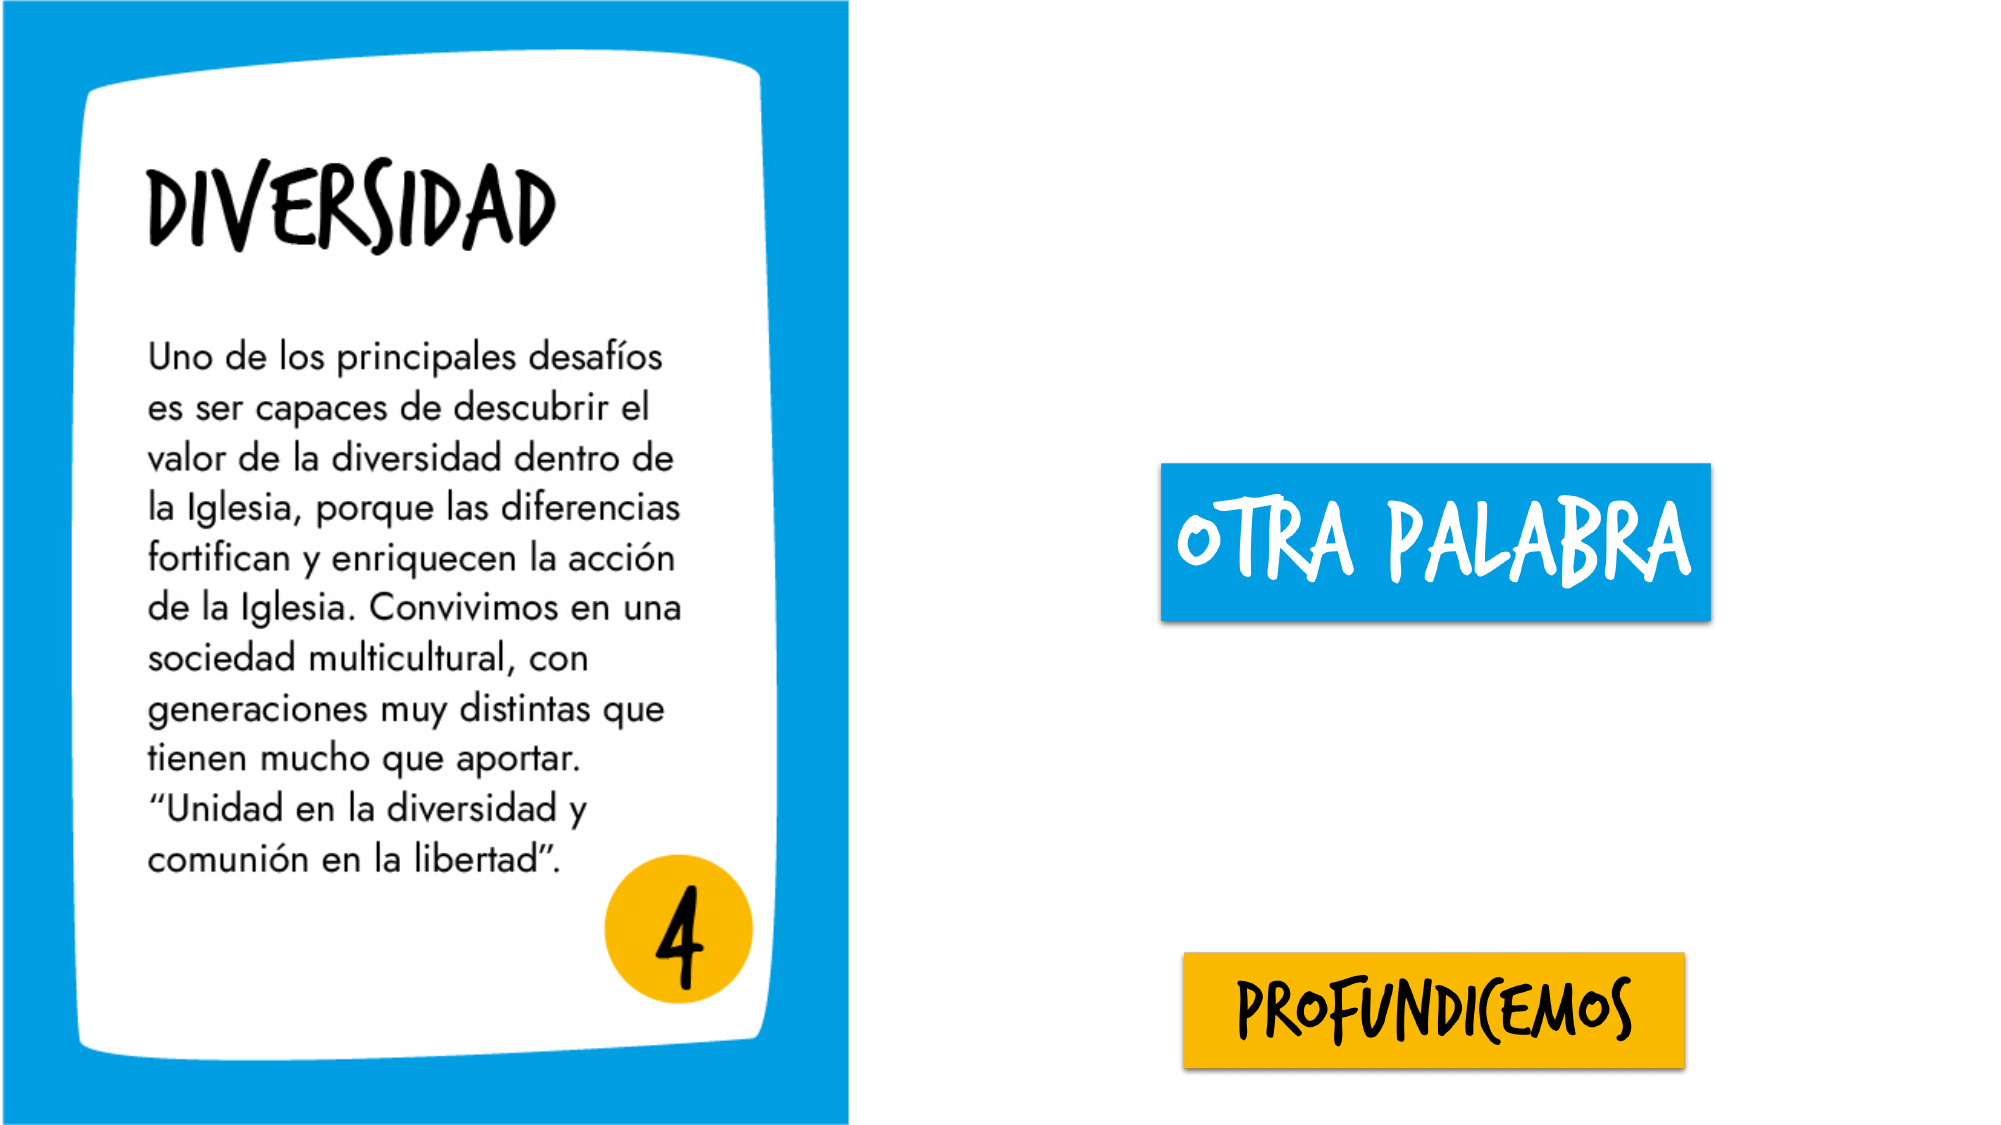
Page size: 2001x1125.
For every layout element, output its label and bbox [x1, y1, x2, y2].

list [0, 0, 852, 1125]
picture [1174, 928, 1694, 1124]
picture [1095, 428, 1773, 696]
